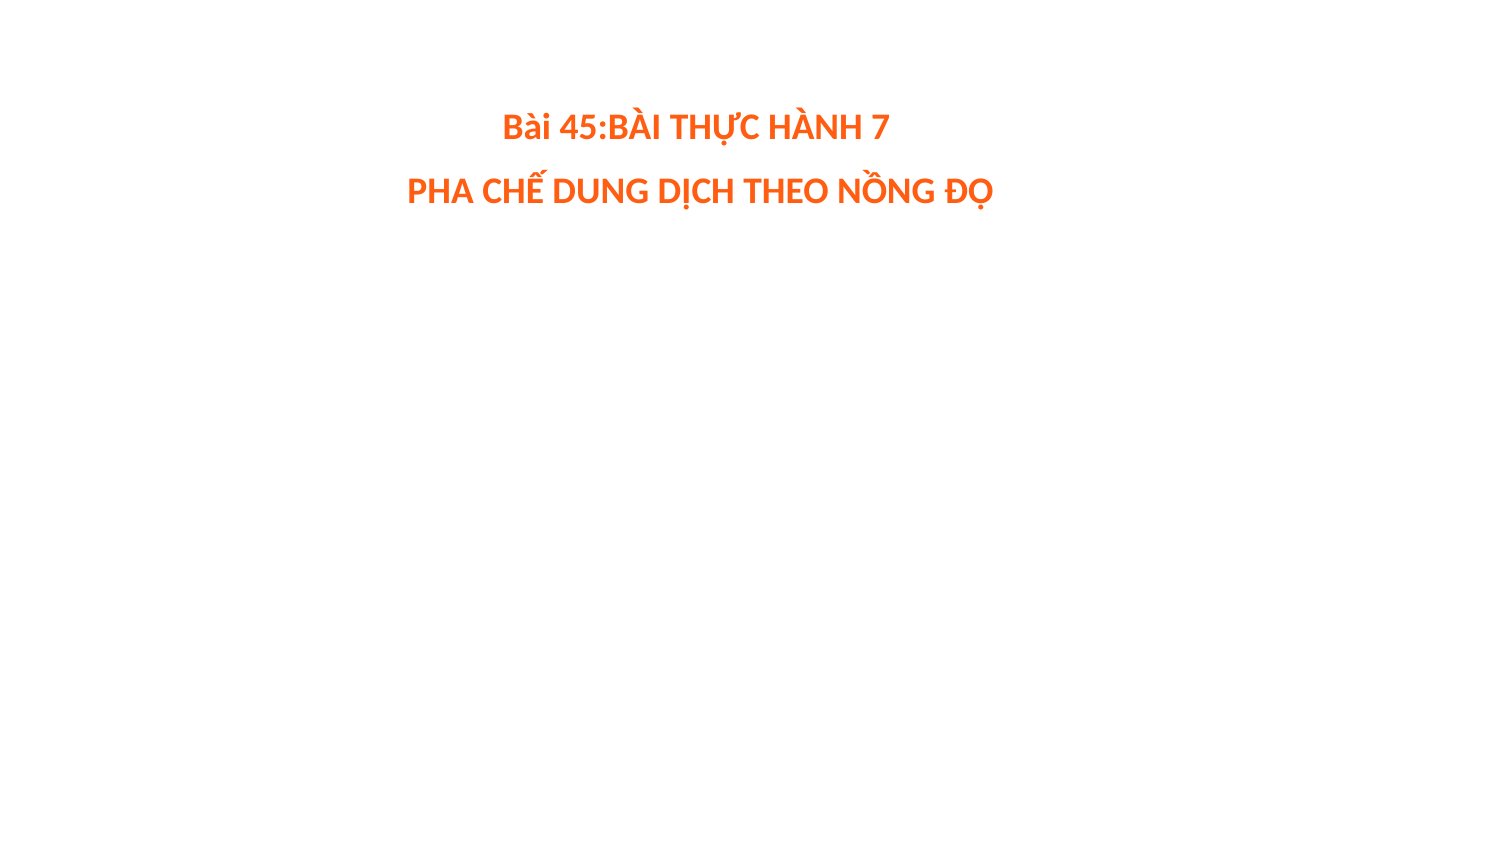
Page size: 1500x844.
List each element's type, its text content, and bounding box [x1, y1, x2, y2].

text_box Bài 45:BÀI THỰC HÀNH 7 PHA CHẾ DUNG DỊCH THEO NỒNG ĐỘ [248, 94, 1154, 314]
